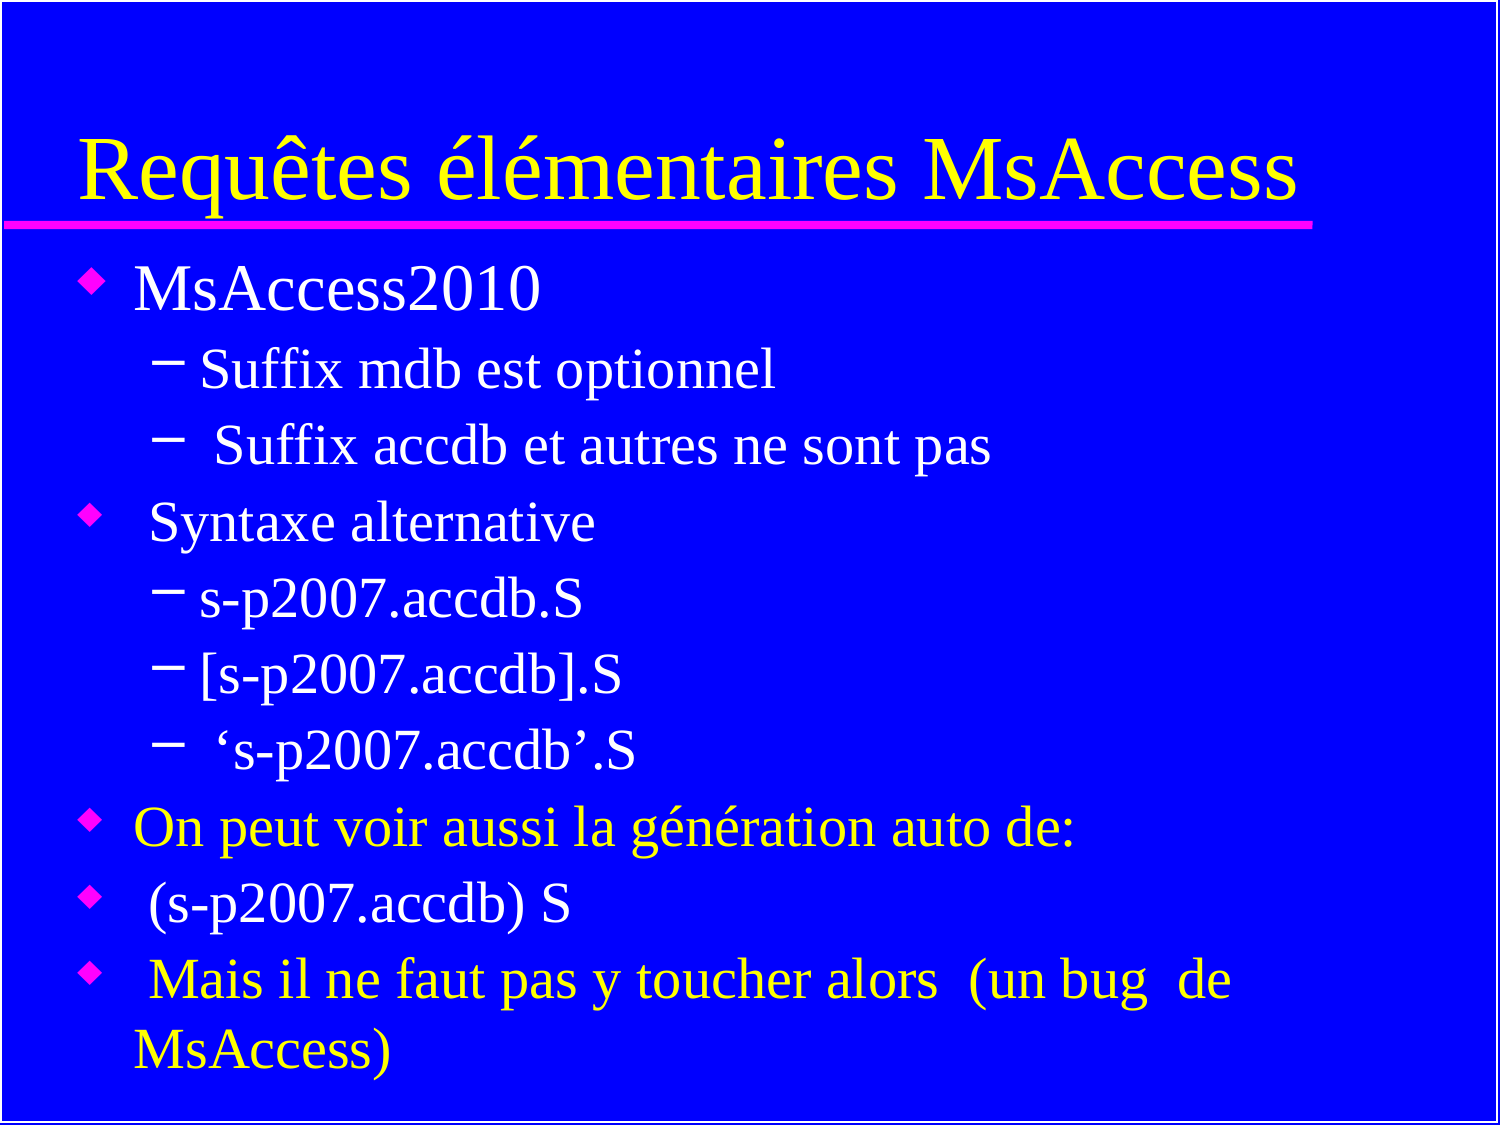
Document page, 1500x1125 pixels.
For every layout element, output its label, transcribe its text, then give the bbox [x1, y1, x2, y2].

list MsAccess2010 Suffix mdb est optionnel Suffix accdb et autres ne sont pas Syntaxe alternative s-p2007.accdb.S [s-p2007.accdb].S ‘s-p2007.accdb’.S On peut voir aussi la génération auto de: (s-p2007.accdb) S Mais il ne faut pas y toucher alors (un bug de MsAccess) [61, 236, 1480, 601]
title Requêtes élémentaires MsAccess [61, 43, 1338, 226]
